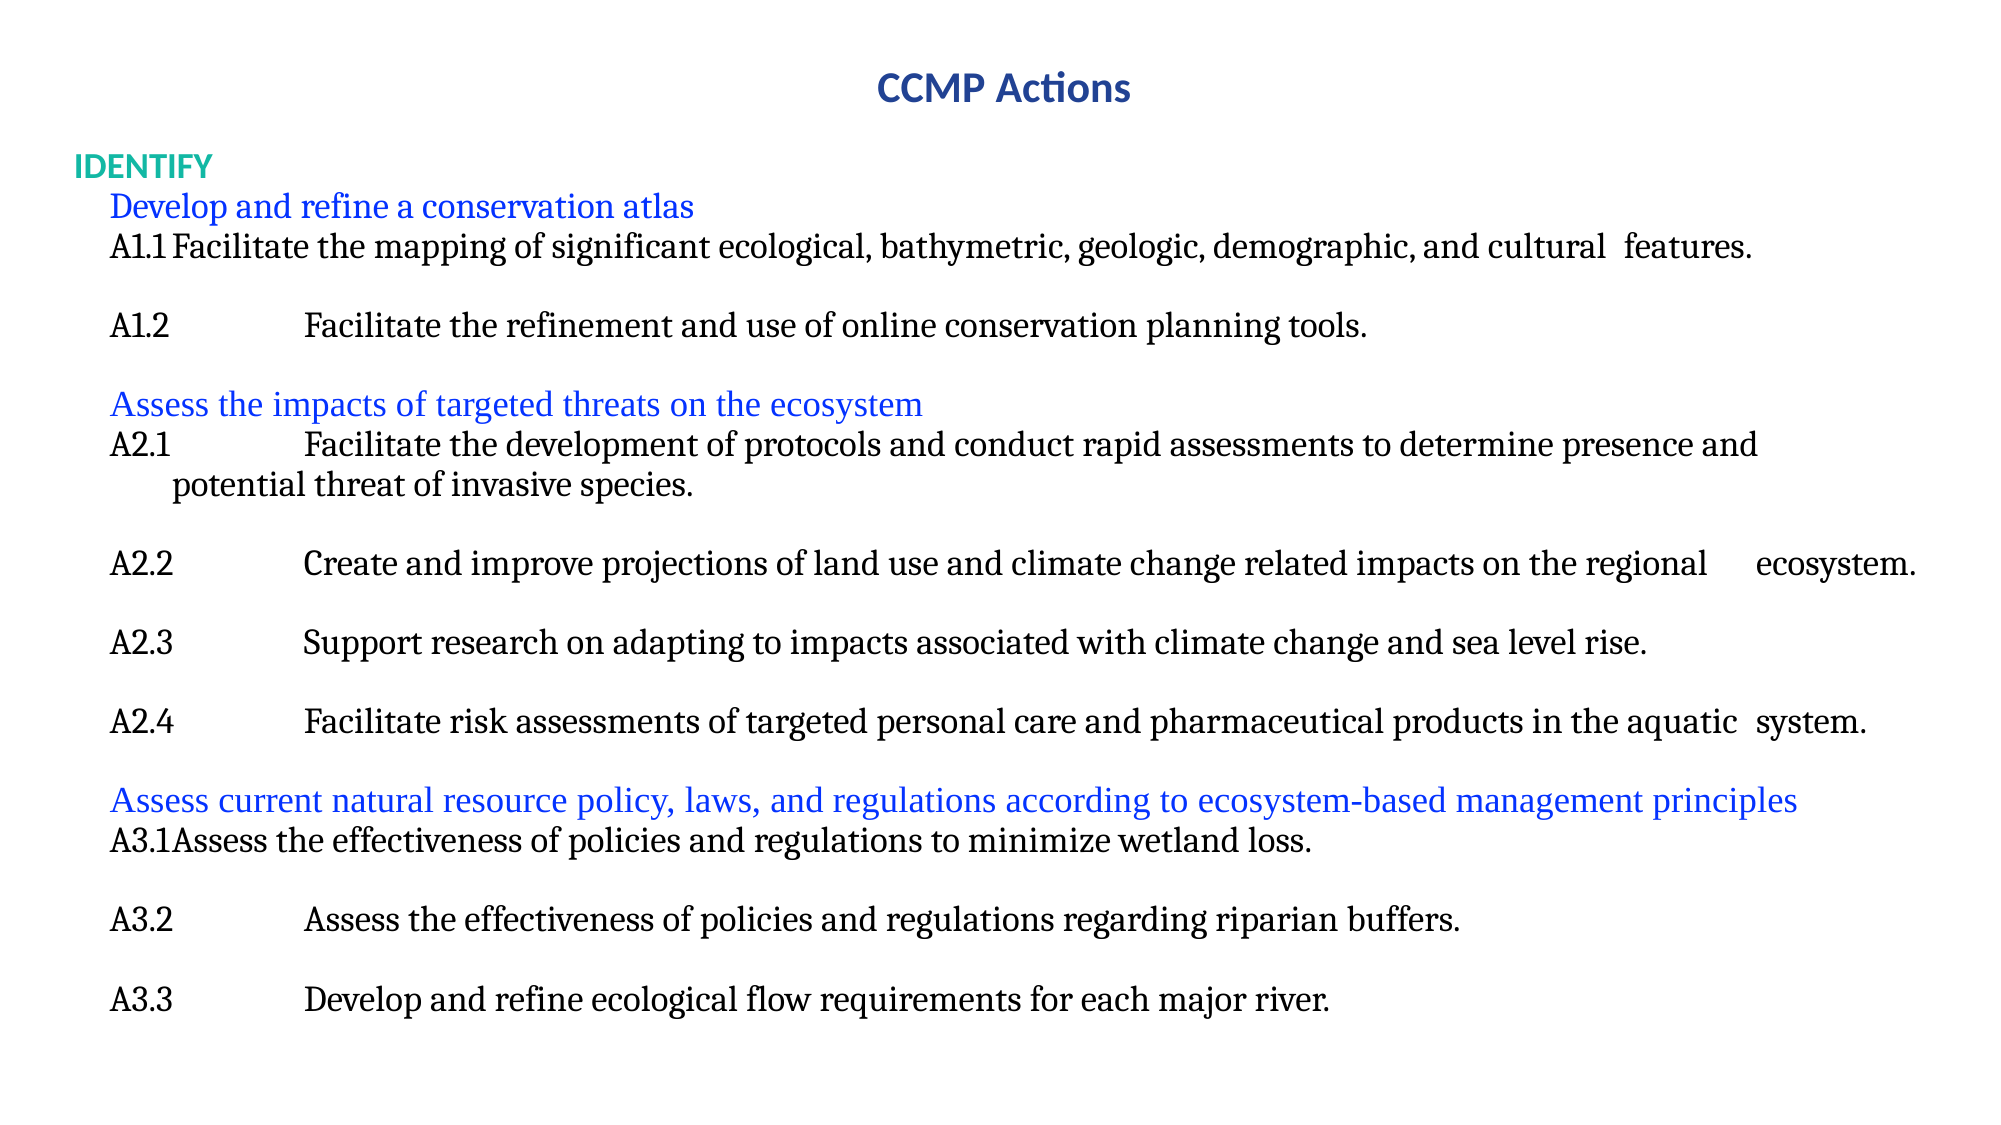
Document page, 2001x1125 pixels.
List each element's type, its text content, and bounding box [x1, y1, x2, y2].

subtitle CCMP Actions IDENTIFY Develop and refine a conservation atlas A1.1 Facilitate the mapping of significant ecological, bathymetric, geologic, demographic, and cultural features. A1.2 Facilitate the refinement and use of online conservation planning tools. Assess the impacts of targeted threats on the ecosystem A2.1 Facilitate the development of protocols and conduct rapid assessments to determine presence and potential threat of invasive species. A2.2 Create and improve projections of land use and climate change related impacts on the regional ecosystem. A2.3 Support research on adapting to impacts associated with climate change and sea level rise. A2.4 Facilitate risk assessments of targeted personal care and pharmaceutical products in the aquatic system. Assess current natural resource policy, laws, and regulations according to ecosystem-based management principles A3.1 Assess the effectiveness of policies and regulations to minimize wetland loss. A3.2 Assess the effectiveness of policies and regulations regarding riparian buffers. A3.3 Develop and refine ecological flow requirements for each major river. [58, 56, 1950, 1093]
